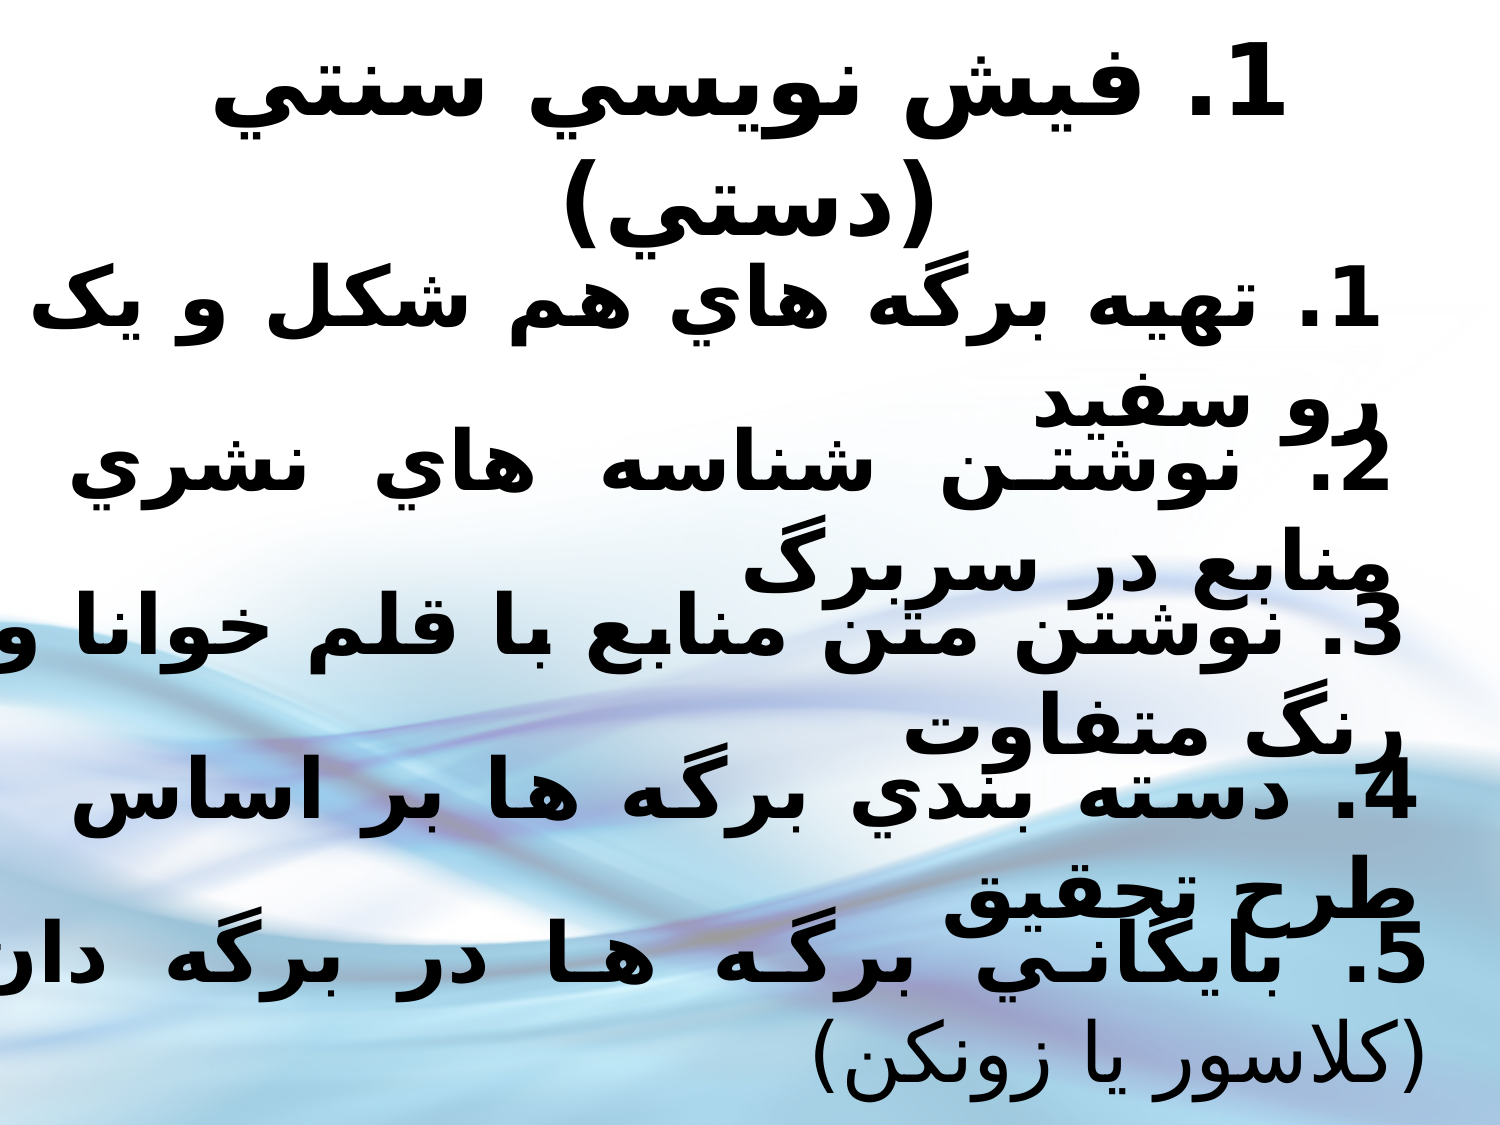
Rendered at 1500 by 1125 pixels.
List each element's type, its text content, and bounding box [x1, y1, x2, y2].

text_box 2. نوشتن شناسه هاي نشري منابع در سربرگ [34, 406, 1398, 570]
text_box 4. دسته بندي برگه ها بر اساس طرح تحقيق [59, 734, 1423, 898]
text_box 1. تهيه برگه هاي هم شکل و يک رو سفيد [22, 241, 1386, 445]
text_box 3. نوشتن متن منابع با قلم خوانا و رنگ متفاوت [0, 570, 1409, 773]
text_box 1. فيش نويسي سنتي (دستي) [68, 80, 1432, 236]
text_box 5. بايگاني برگه ها در برگه دان (کلاسور يا زونکن) [0, 898, 1433, 1101]
